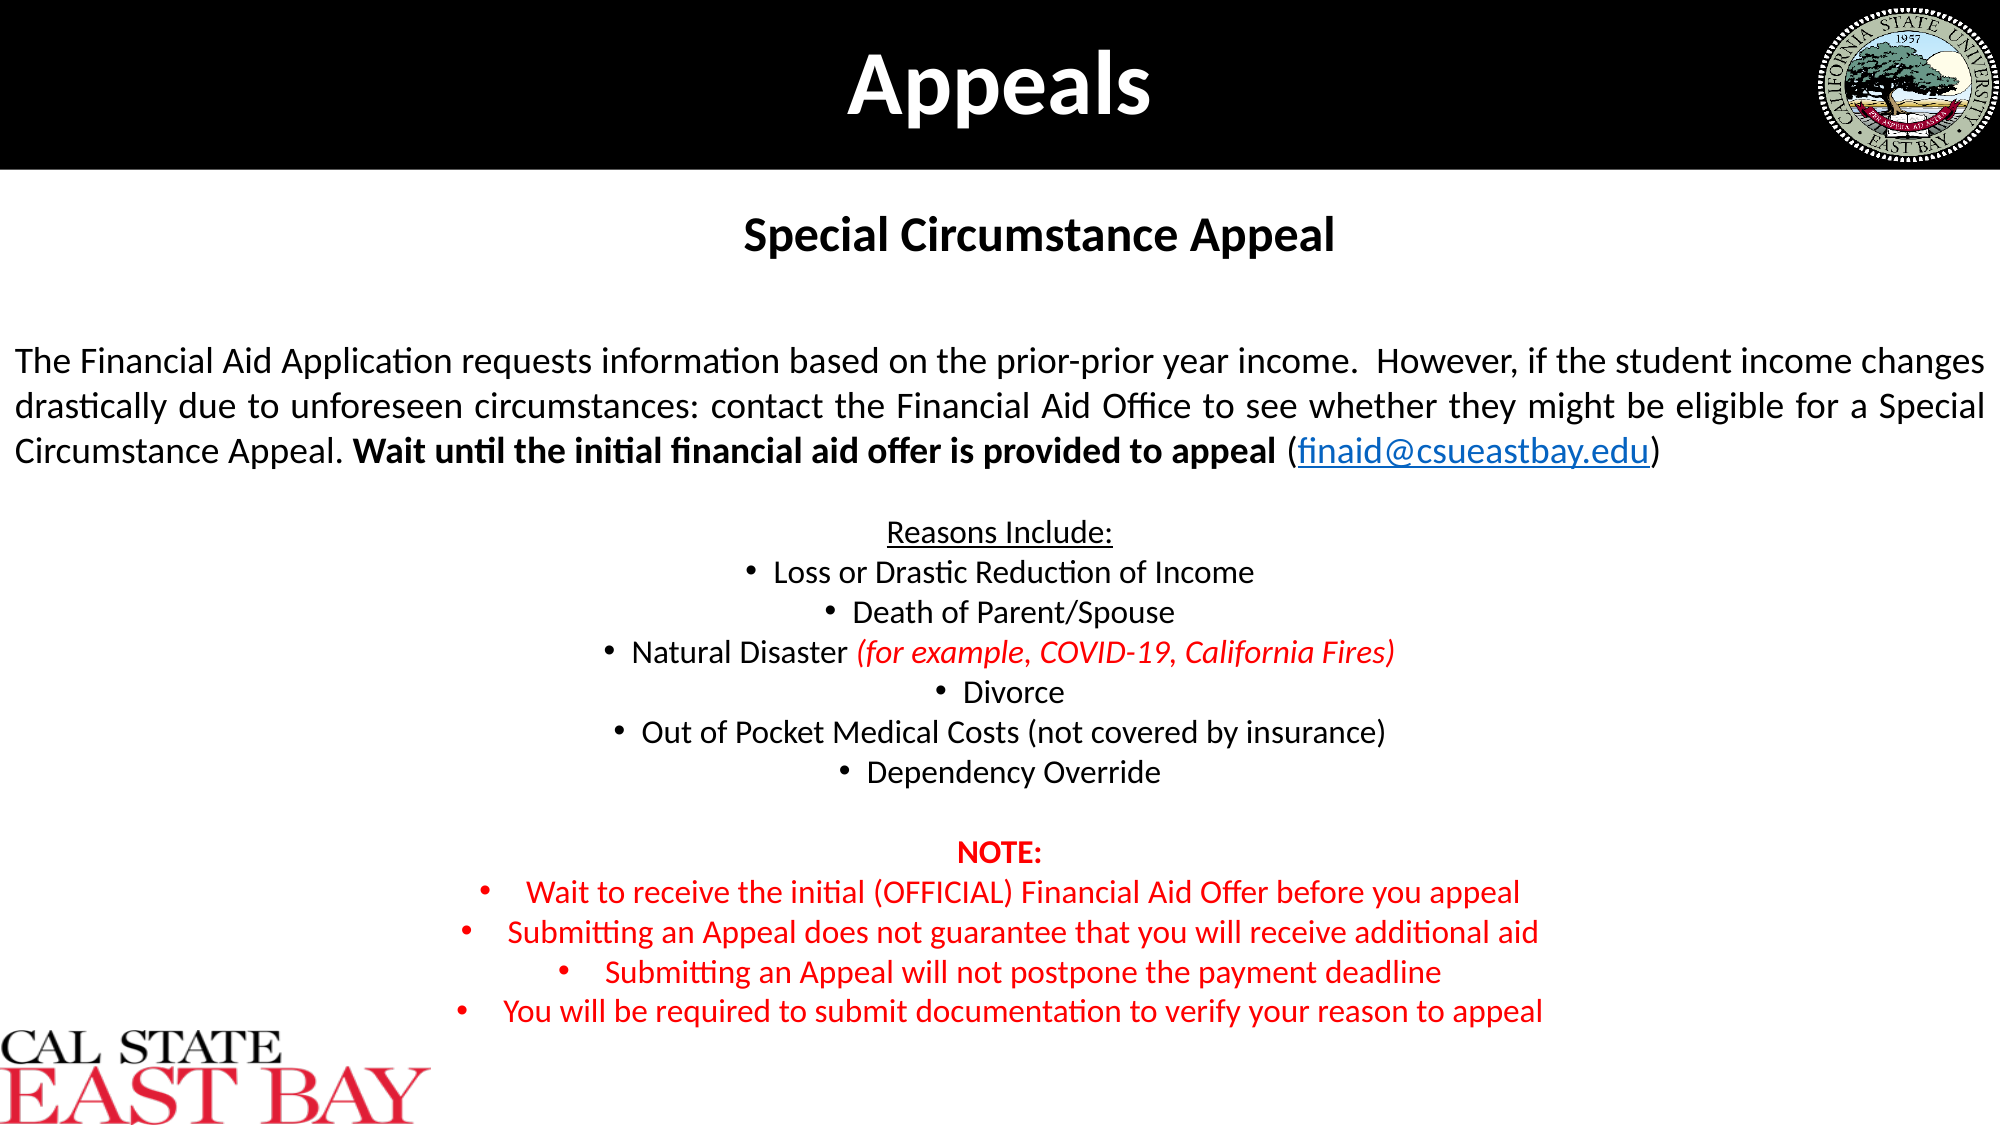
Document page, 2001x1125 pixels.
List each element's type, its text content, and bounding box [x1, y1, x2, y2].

title Appeals [0, 0, 2000, 170]
picture [0, 1030, 431, 1125]
text_box Special Circumstance Appeal [728, 194, 1352, 270]
text_box The Financial Aid Application requests information based on the prior-prior year income. However, if the student income changes drastically due to unforeseen circumstances: contact the Financial Aid Office to see whether they might be eligible for a Special Circumstance Appeal. Wait until the initial financial aid offer is provided to appeal (finaid@csueastbay.edu) Reasons Include: Loss or Drastic Reduction of Income Death of Parent/Spouse Natural Disaster (for example, COVID-19, California Fires) Divorce Out of Pocket Medical Costs (not covered by insurance) Dependency Override NOTE: Wait to receive the initial (OFFICIAL) Financial Aid Offer before you appeal Submitting an Appeal does not guarantee that you will receive additional aid Submitting an Appeal will not postpone the payment deadline You will be required to submit documentation to verify your reason to appeal [0, 328, 2000, 1037]
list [1816, 6, 2000, 163]
